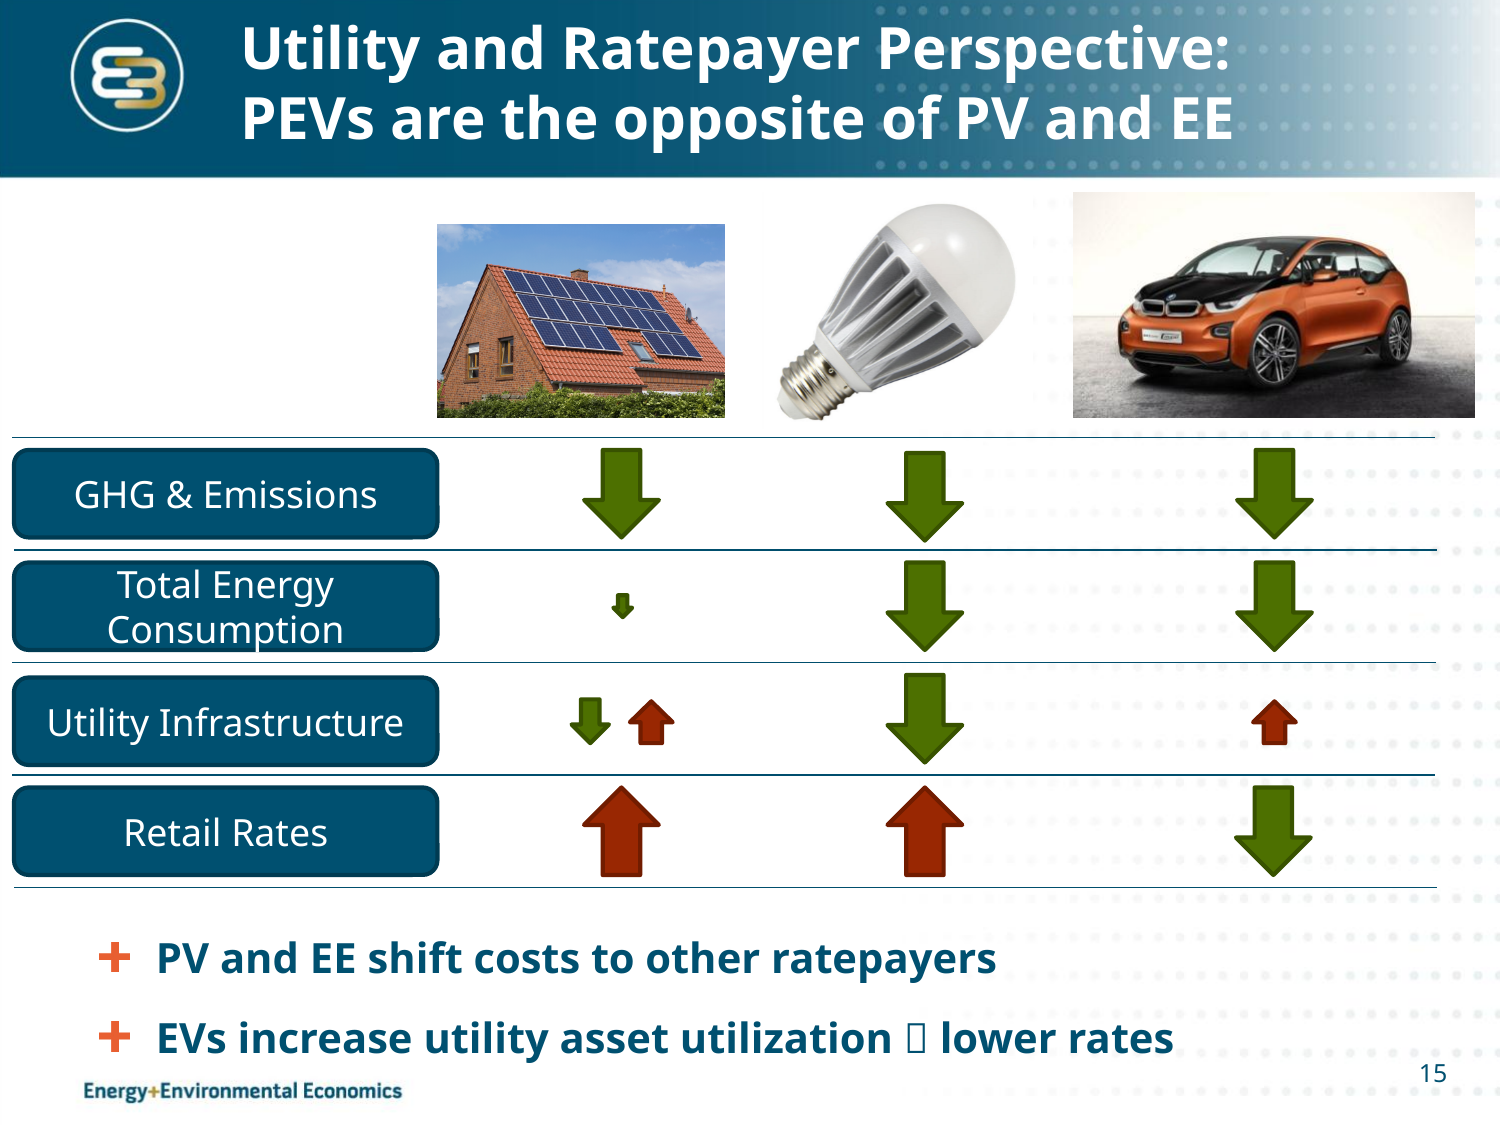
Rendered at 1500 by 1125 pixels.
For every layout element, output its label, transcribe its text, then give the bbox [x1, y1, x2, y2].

picture [99, 942, 130, 972]
text_box [885, 560, 965, 653]
picture [70, 19, 185, 132]
picture [99, 1021, 130, 1052]
text_box [1235, 447, 1314, 540]
text_box [885, 785, 965, 878]
text_box Utility Infrastructure [11, 675, 440, 768]
text_box [1235, 560, 1314, 653]
text_box Total Energy Consumption [11, 560, 440, 653]
text_box [1234, 785, 1313, 878]
text_box [582, 785, 661, 878]
text_box [582, 447, 661, 540]
text_box [885, 450, 965, 543]
text_box [569, 697, 611, 746]
text_box [1251, 699, 1298, 746]
list PV and EE shift costs to other ratepayers EVs increase utility asset utilization  lower rates [84, 924, 1385, 1093]
text_box [627, 699, 675, 746]
text_box Retail Rates [11, 785, 440, 878]
title Utility and Ratepayer Perspective: PEVs are the opposite of PV and EE [225, 0, 1413, 175]
text_box [611, 593, 635, 620]
picture [0, 0, 1500, 1125]
slide_number 15 [1112, 1049, 1463, 1125]
text_box [885, 672, 965, 765]
text_box GHG & Emissions [11, 447, 440, 540]
